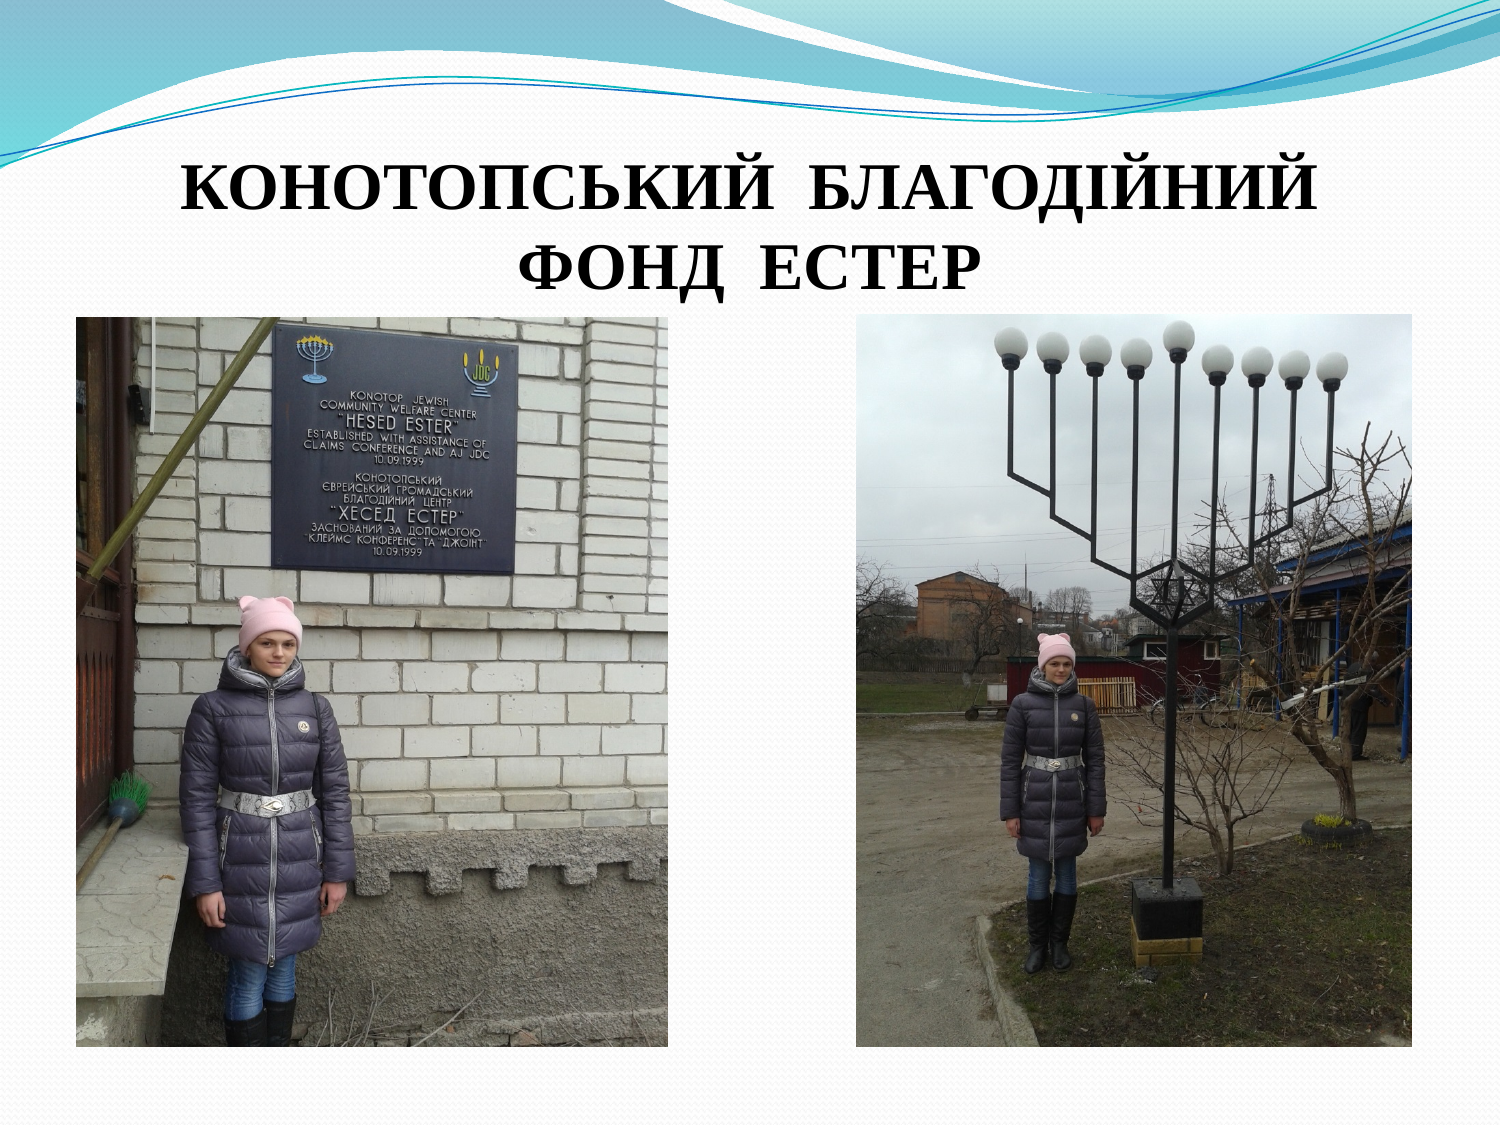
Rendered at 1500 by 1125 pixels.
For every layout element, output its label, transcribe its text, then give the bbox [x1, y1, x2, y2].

title КОНОТОПСЬКИЙ БЛАГОДІЙНИЙ ФОНД ЕСТЕР [75, 115, 1425, 303]
picture [856, 314, 1412, 1048]
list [76, 317, 668, 1047]
